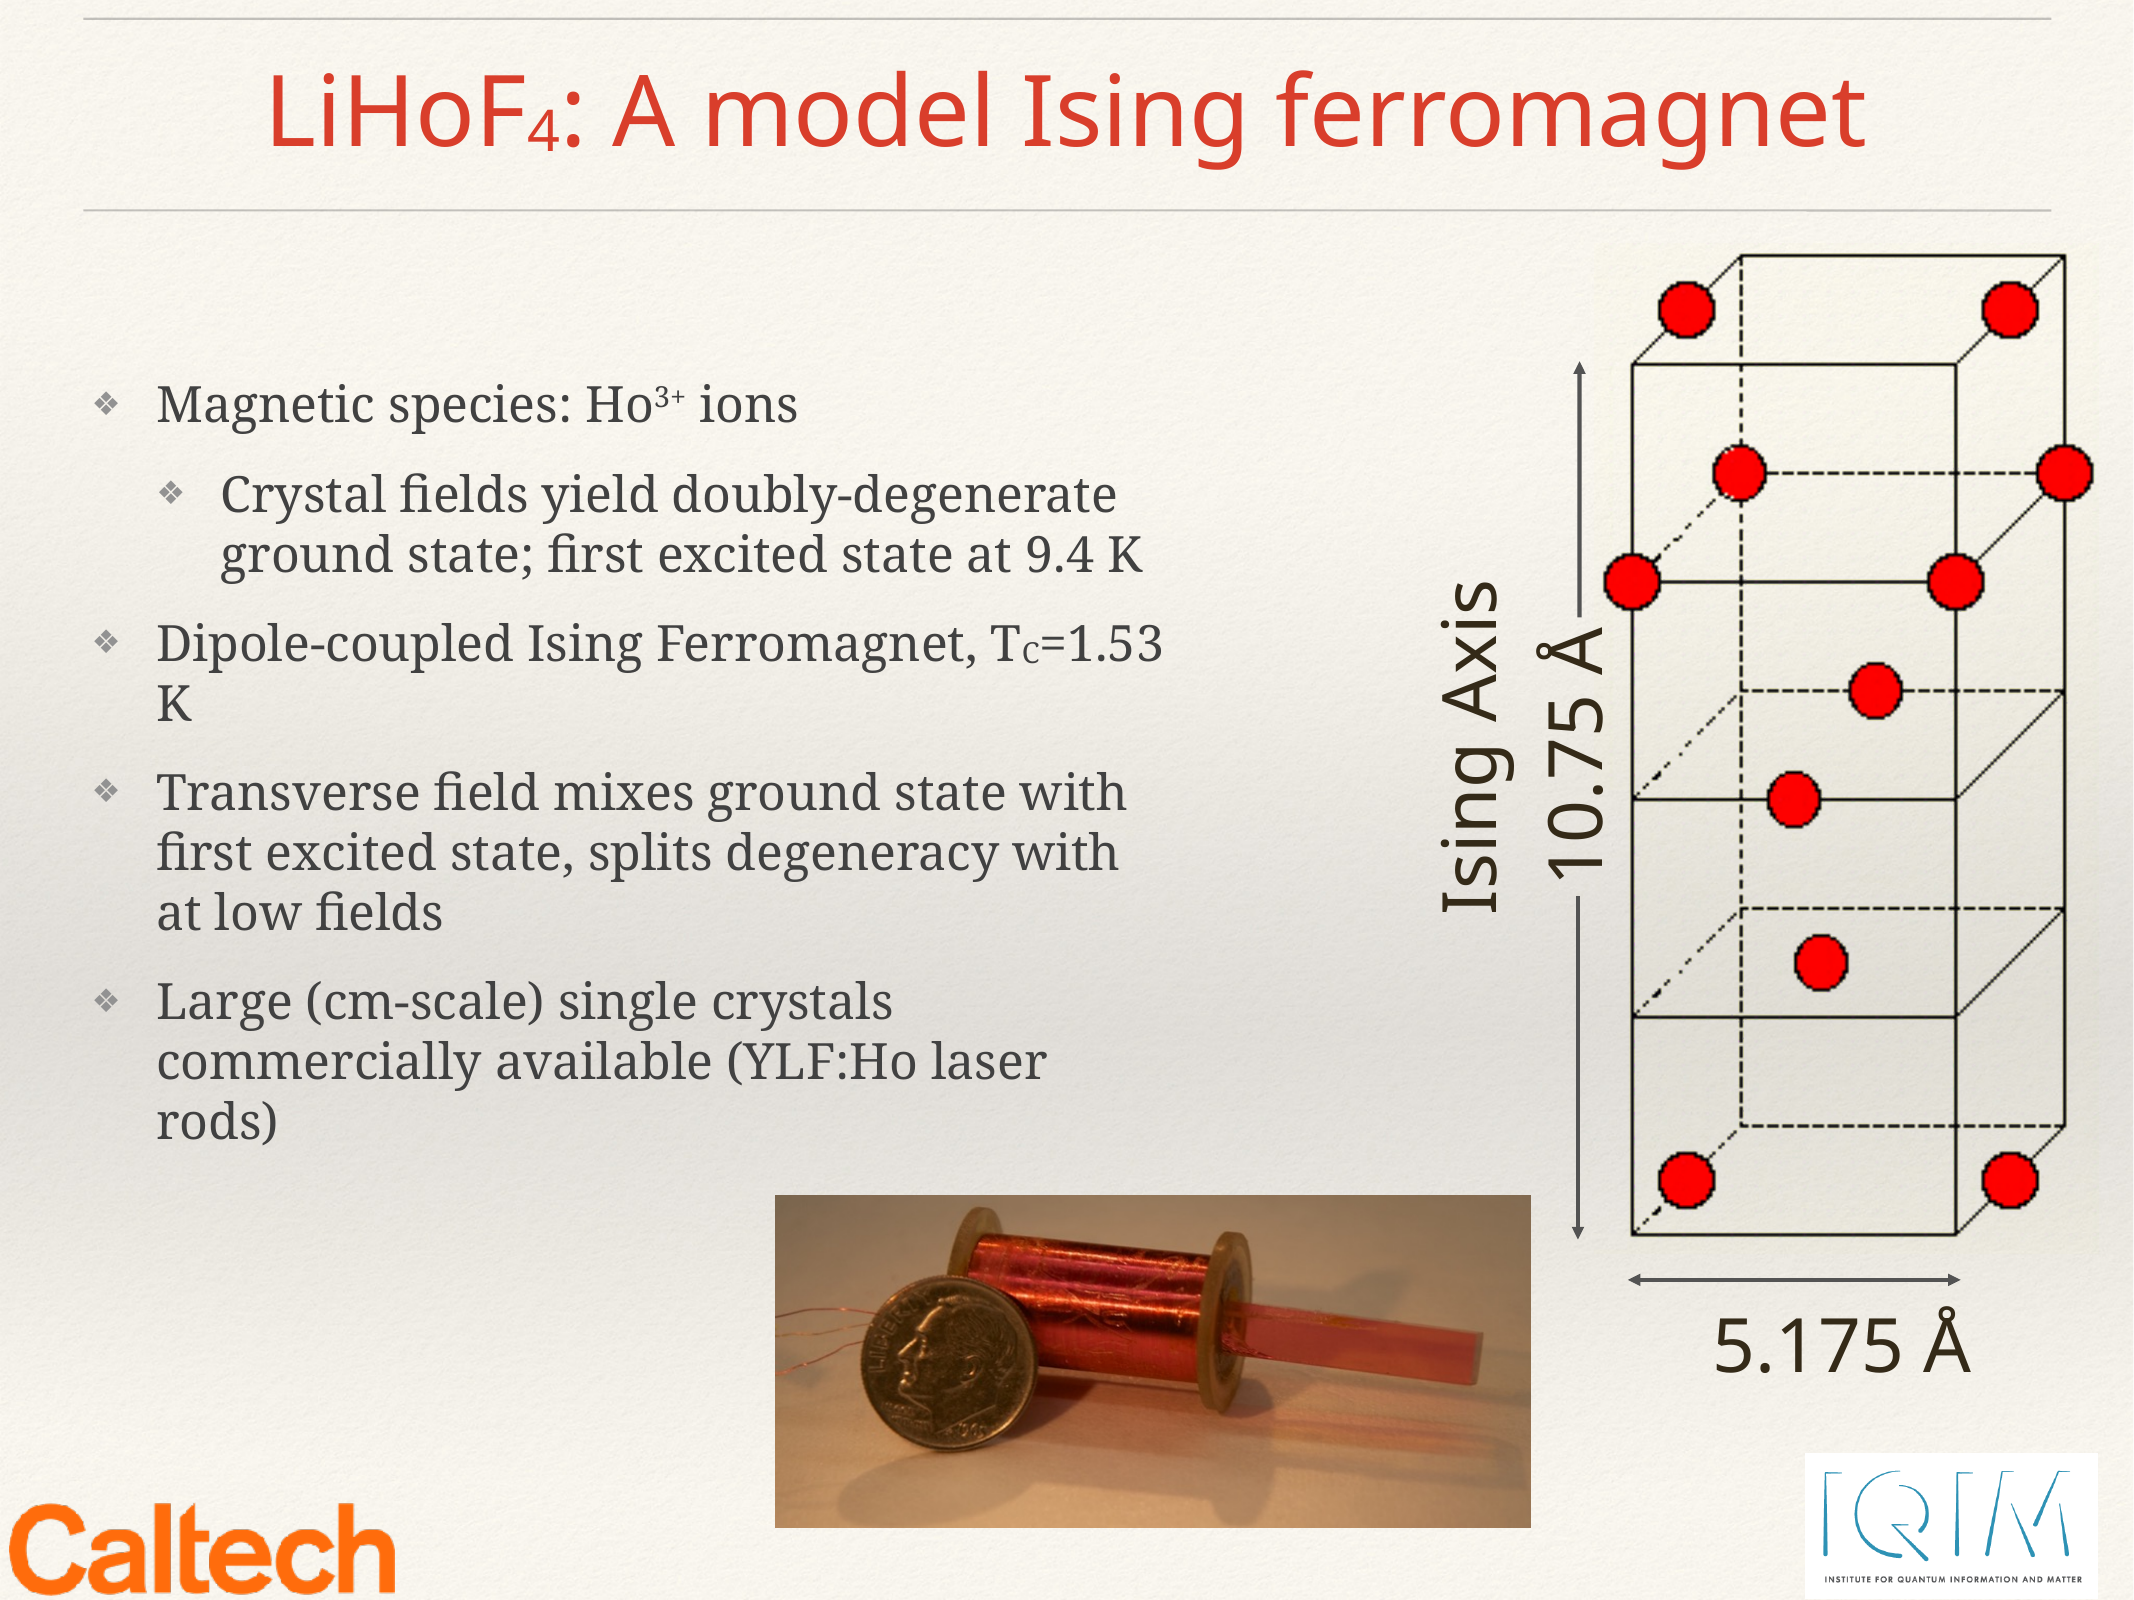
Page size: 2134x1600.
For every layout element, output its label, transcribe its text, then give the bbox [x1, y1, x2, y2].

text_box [1415, 242, 2099, 1394]
picture [0, 0, 2134, 1600]
title LiHoF4: A model Ising ferromagnet [82, 45, 2051, 184]
